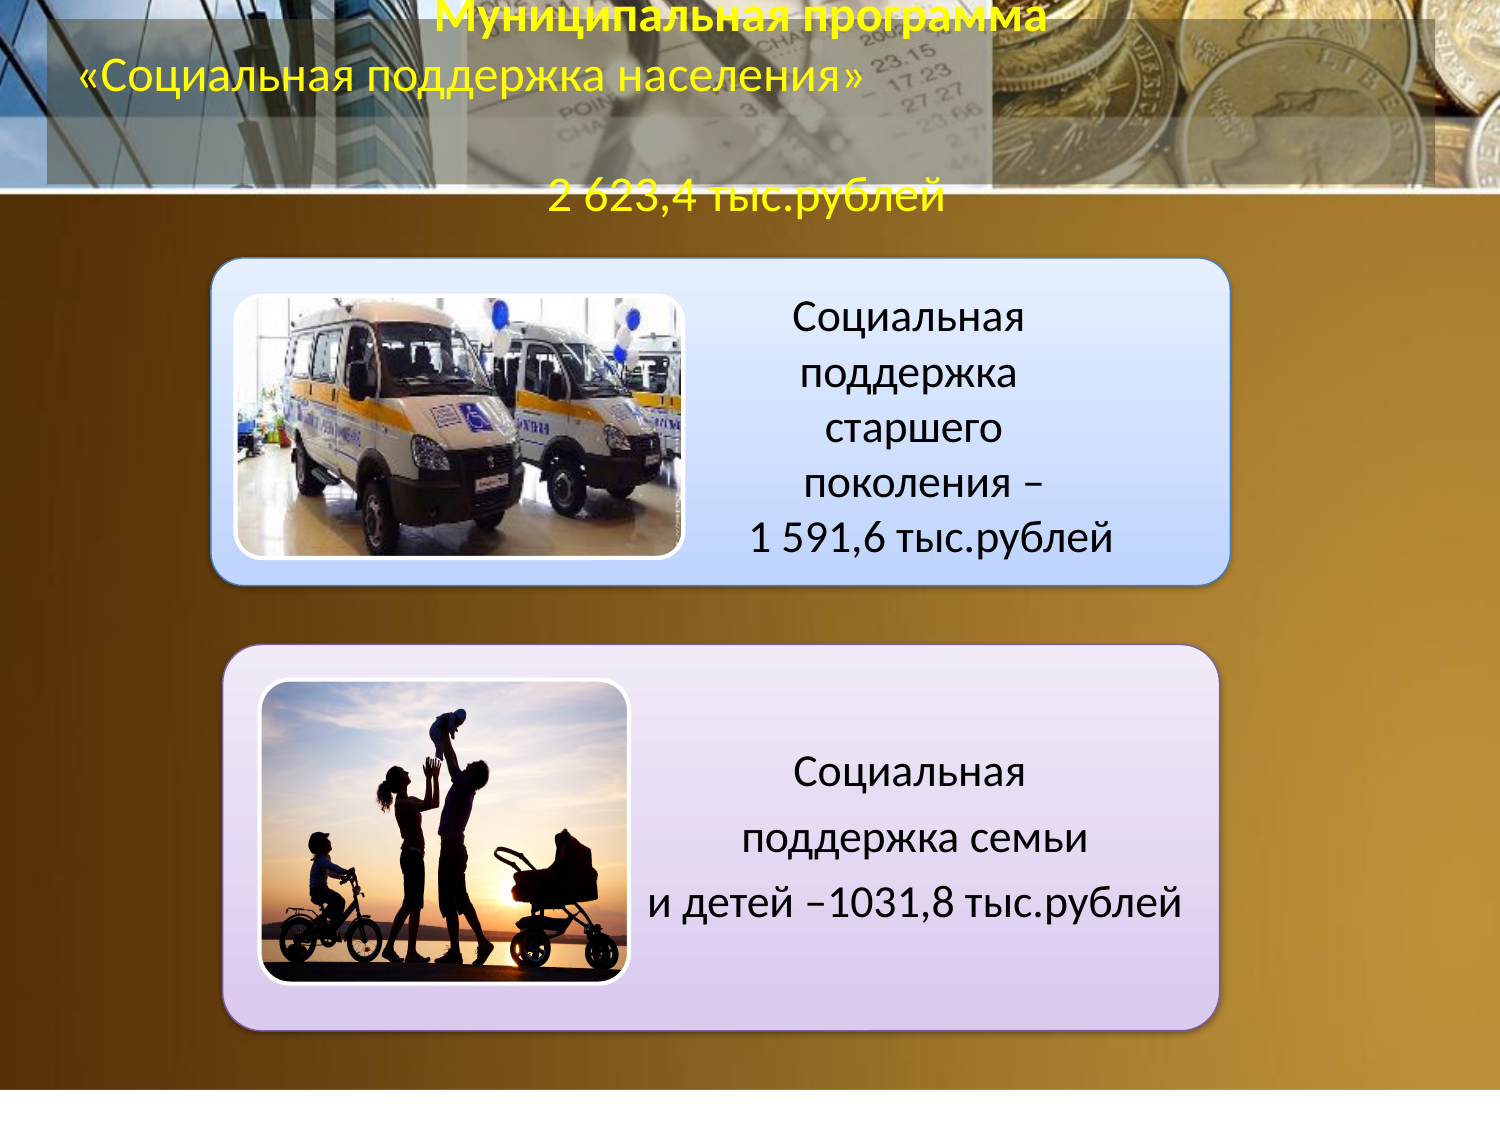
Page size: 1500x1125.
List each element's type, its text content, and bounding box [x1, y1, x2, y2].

text_box [0, 1088, 1500, 1125]
title Муниципальная программа «Социальная поддержка населения» 2 623,4 тыс.рублей [46, 19, 1436, 185]
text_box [210, 257, 1231, 587]
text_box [222, 644, 1220, 1032]
picture [0, 0, 1500, 1088]
